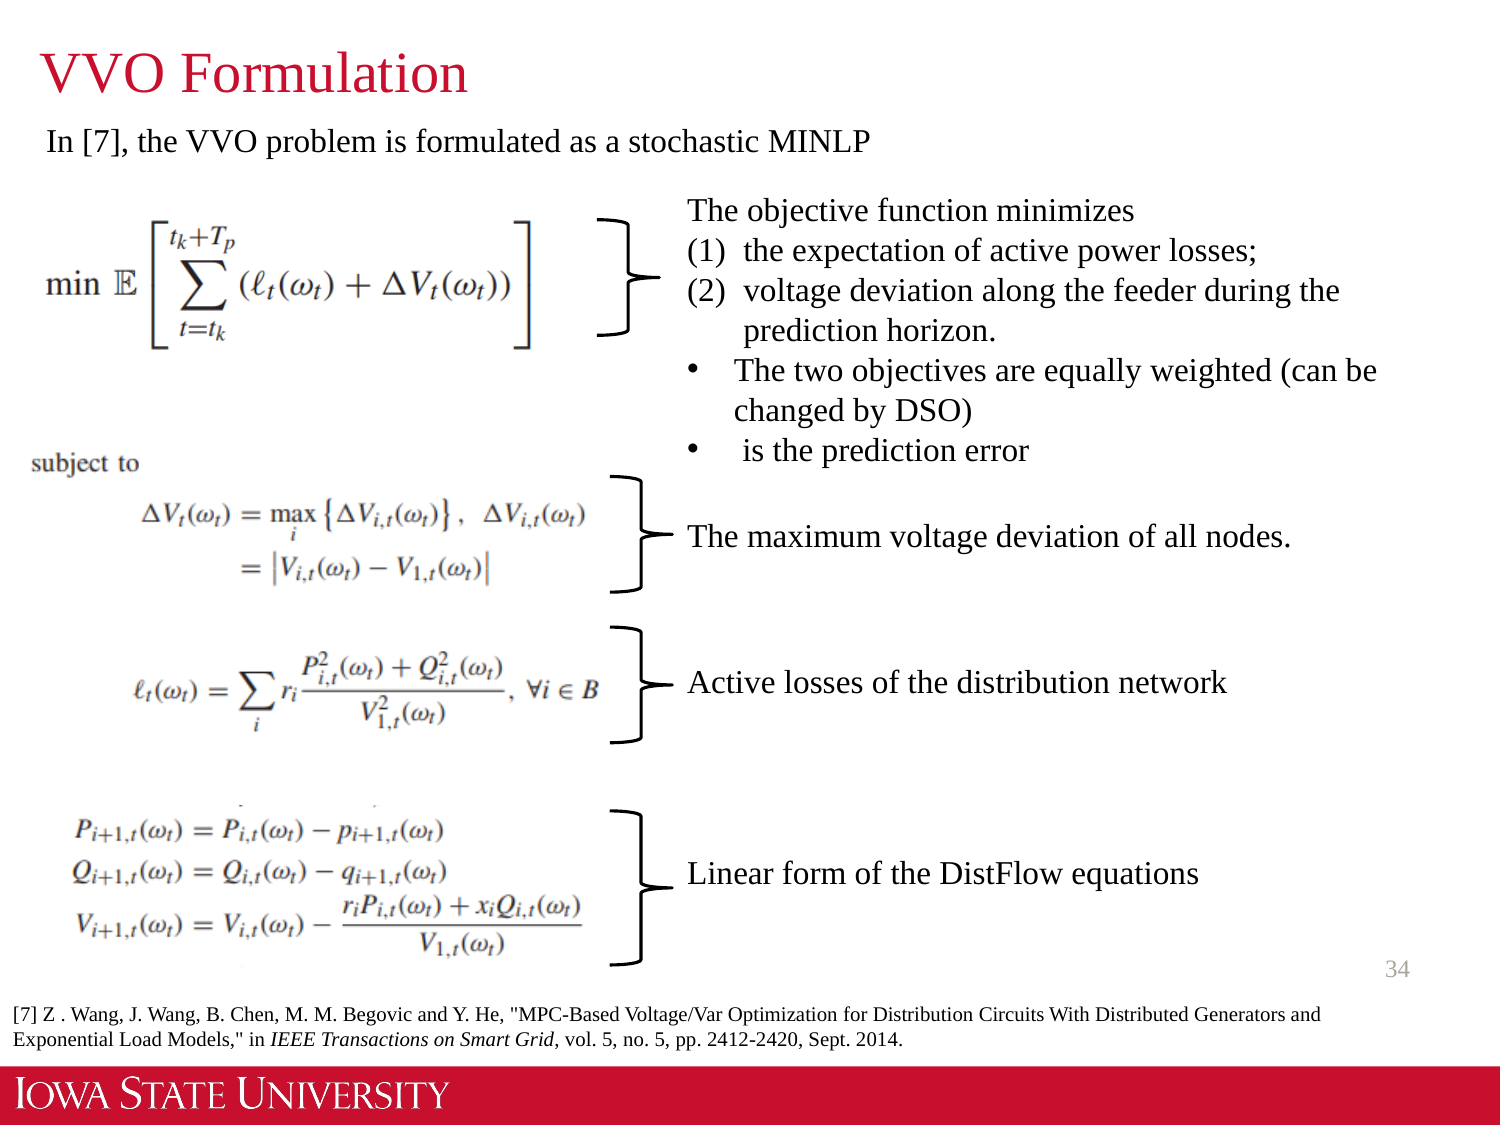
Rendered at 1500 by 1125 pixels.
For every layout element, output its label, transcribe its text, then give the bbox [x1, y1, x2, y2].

picture [48, 805, 611, 967]
slide_number 34 [1074, 937, 1425, 993]
text_box The maximum voltage deviation of all nodes. [672, 506, 1475, 562]
text_box [7] Z . Wang, J. Wang, B. Chen, M. M. Begovic and Y. He, "MPC-Based Voltage/Var Optimization for Distribution Circuits With Distributed Generators and Exponential Load Models," in IEEE Transactions on Smart Grid, vol. 5, no. 5, pp. 2412-2420, Sept. 2014. [0, 993, 1436, 1058]
text_box [596, 218, 661, 337]
text_box Active losses of the distribution network [672, 652, 1475, 708]
picture [13, 437, 598, 593]
picture [15, 1076, 450, 1113]
picture [103, 649, 611, 742]
text_box [609, 475, 672, 593]
picture [29, 201, 562, 376]
text_box Linear form of the DistFlow equations [672, 843, 1475, 899]
title VVO Formulation [24, 24, 1301, 113]
text_box [609, 626, 672, 744]
text_box In [7], the VVO problem is formulated as a stochastic MINLP [31, 111, 1403, 167]
text_box [615, 810, 672, 966]
